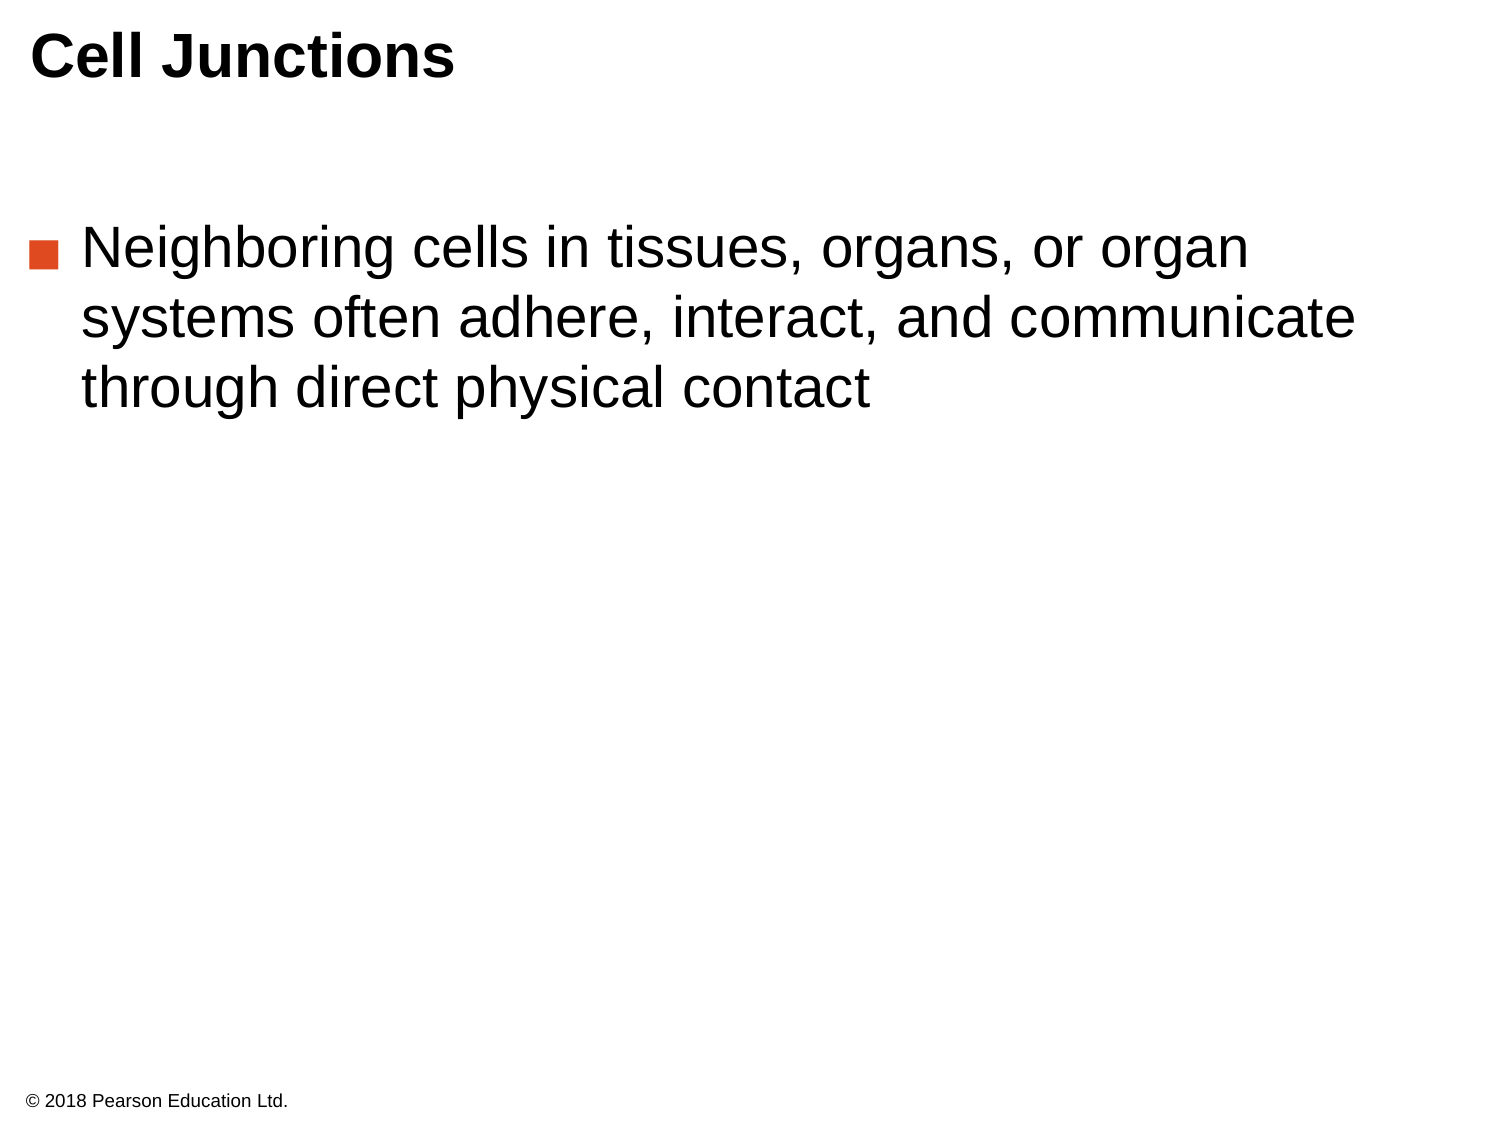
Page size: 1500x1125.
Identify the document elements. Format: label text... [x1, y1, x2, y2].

list Neighboring cells in tissues, organs, or organ systems often adhere, interact, and communicate through direct physical contact [24, 208, 1475, 1065]
title Cell Junctions [0, 0, 1500, 106]
footer © 2018 Pearson Education Ltd. [10, 1080, 518, 1119]
